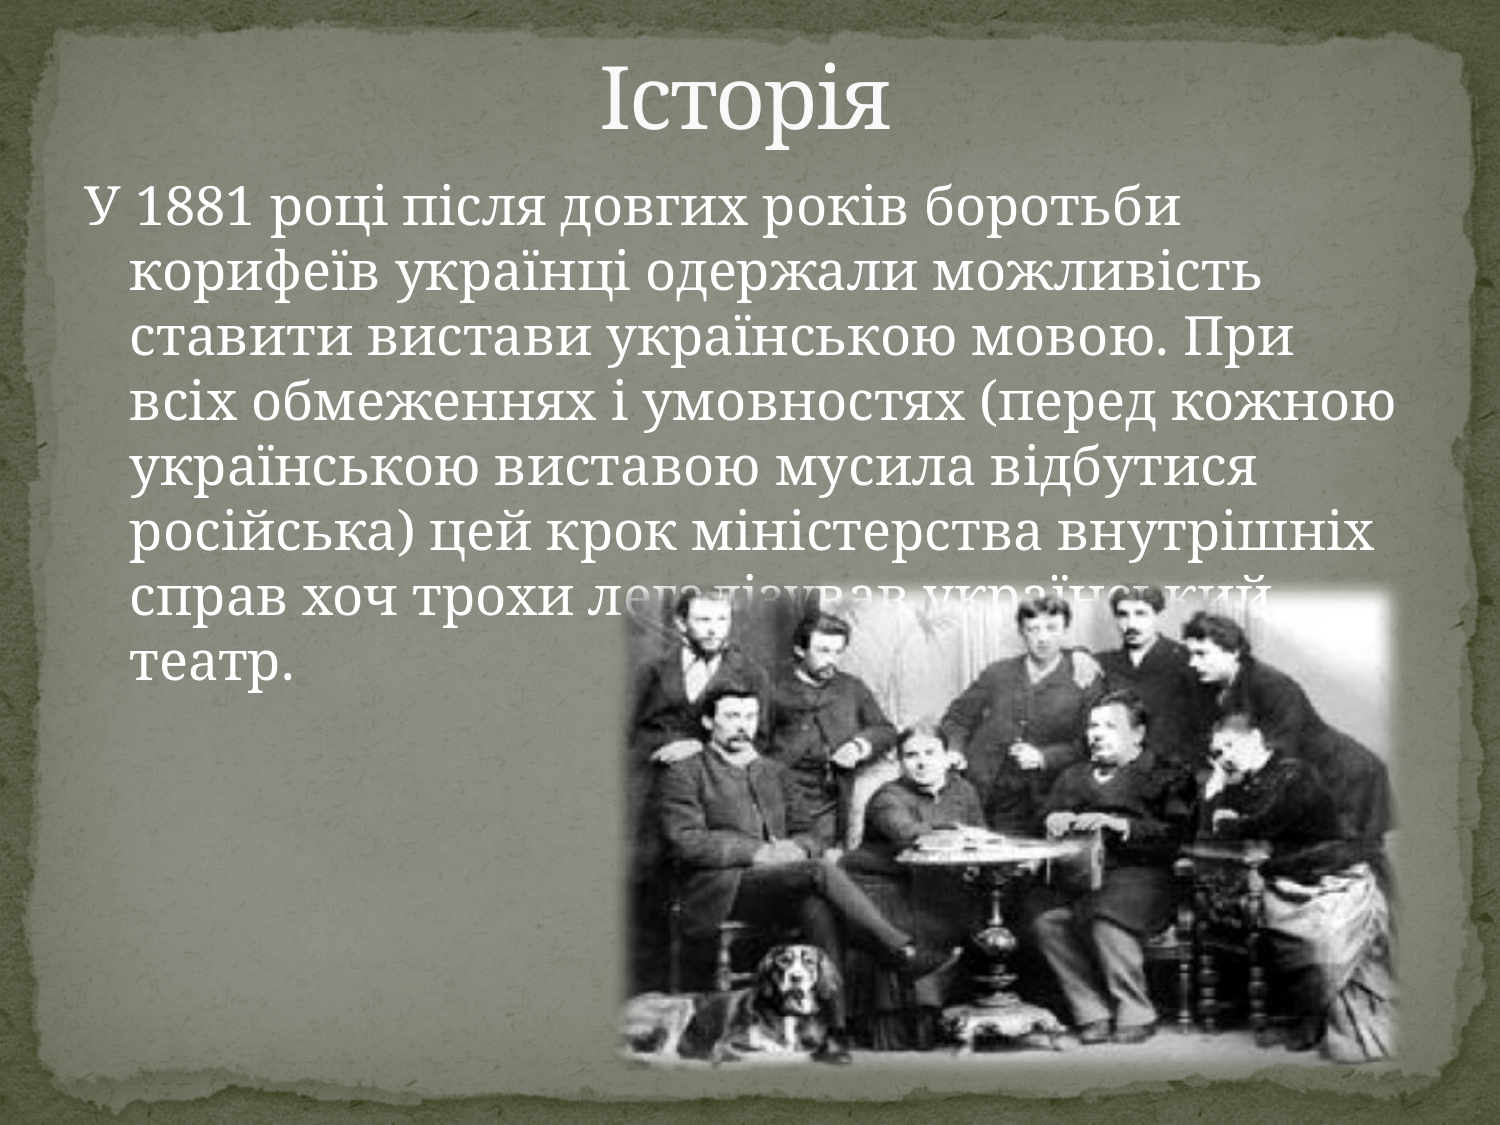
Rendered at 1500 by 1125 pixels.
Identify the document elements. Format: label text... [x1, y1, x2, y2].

picture [611, 576, 1407, 1078]
title Історія [70, 0, 1421, 155]
list У 1881 році після довгих років боротьби корифеїв українці одержали можливість ставити вистави українською мовою. При всіх обмеженнях і умовностях (перед кожною українською виставою мусила відбутися російська) цей крок міністерства внутрішніх справ хоч трохи легалізував український театр. [70, 164, 1421, 914]
